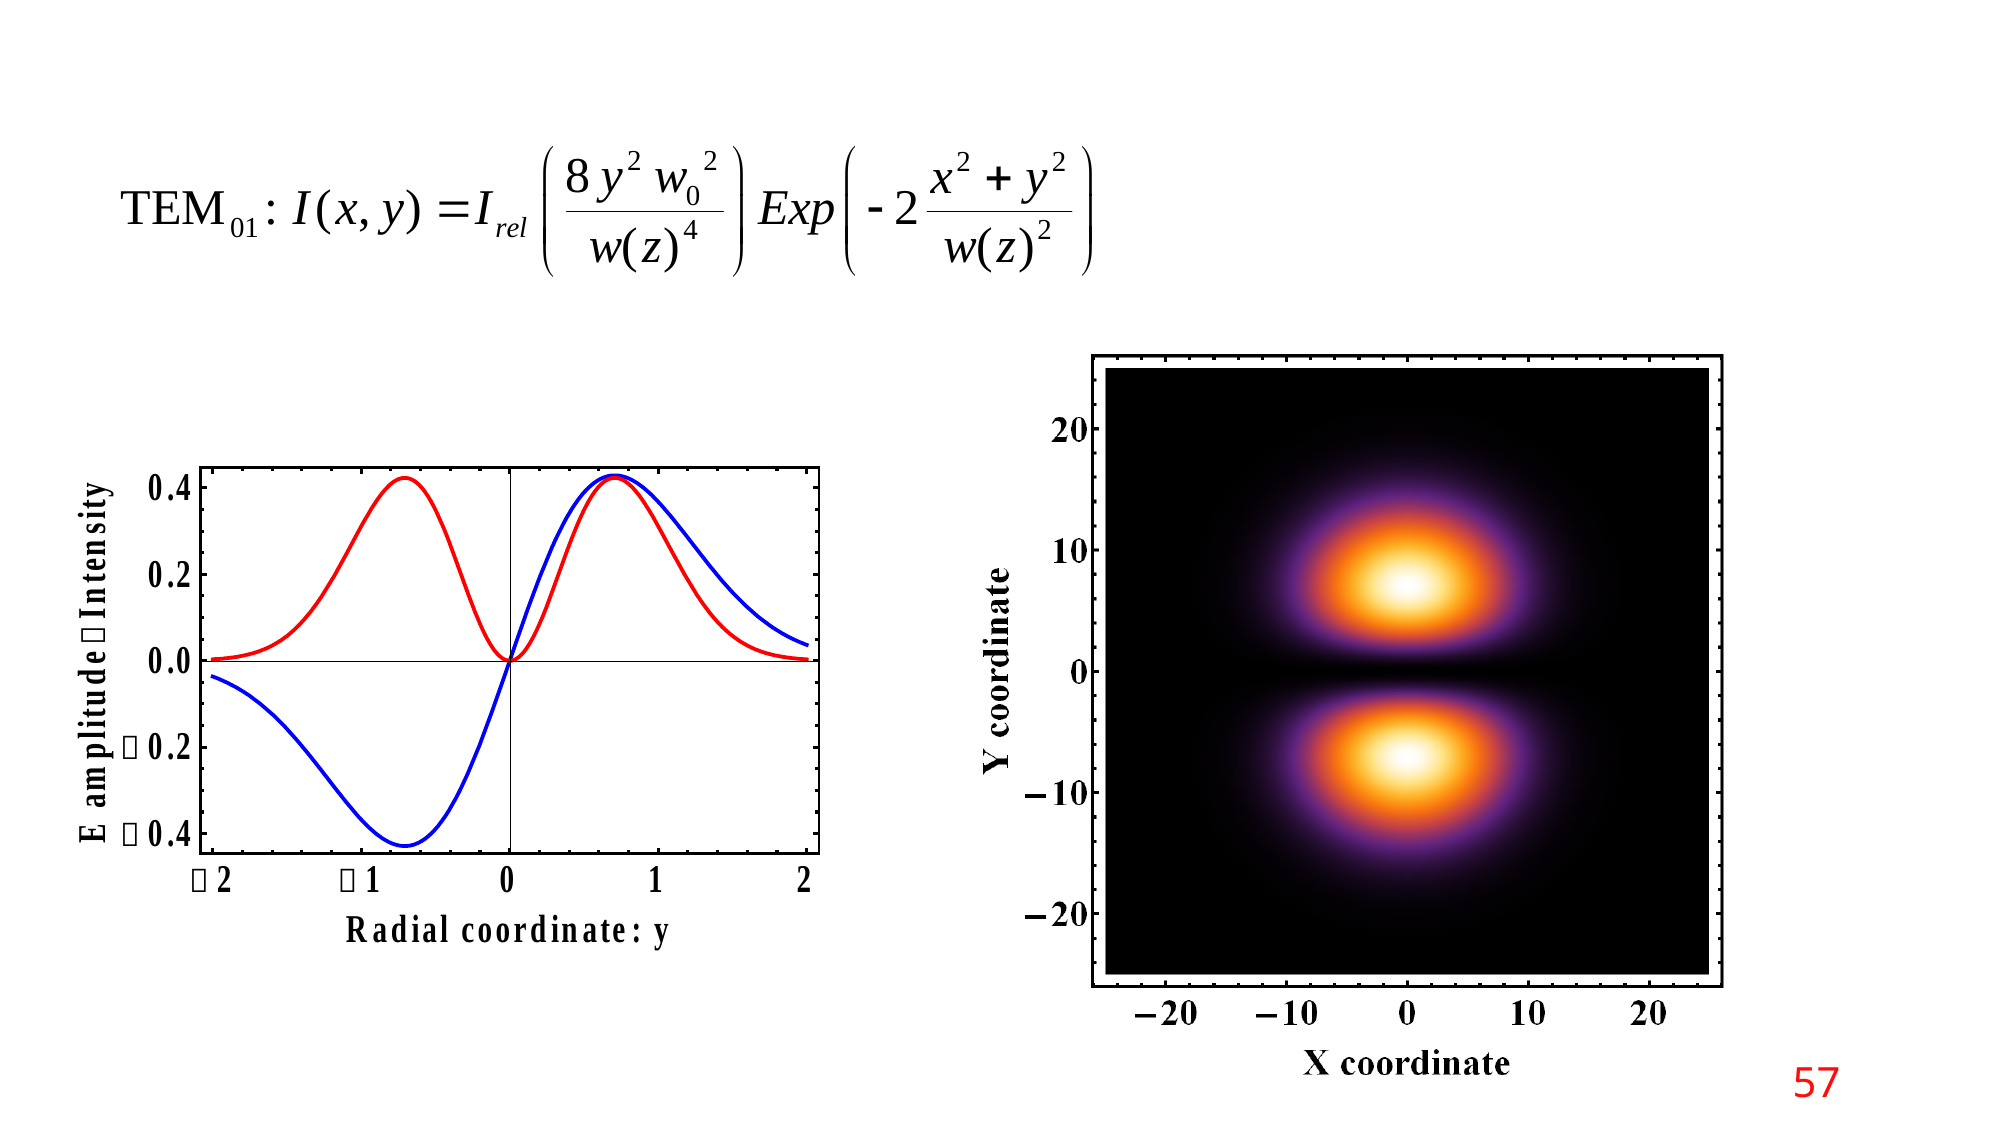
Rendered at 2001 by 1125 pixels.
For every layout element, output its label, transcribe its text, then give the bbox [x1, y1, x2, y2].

picture [973, 354, 1724, 1085]
picture [71, 465, 822, 953]
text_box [117, 140, 1102, 283]
slide_number 57 [1777, 1061, 1938, 1107]
